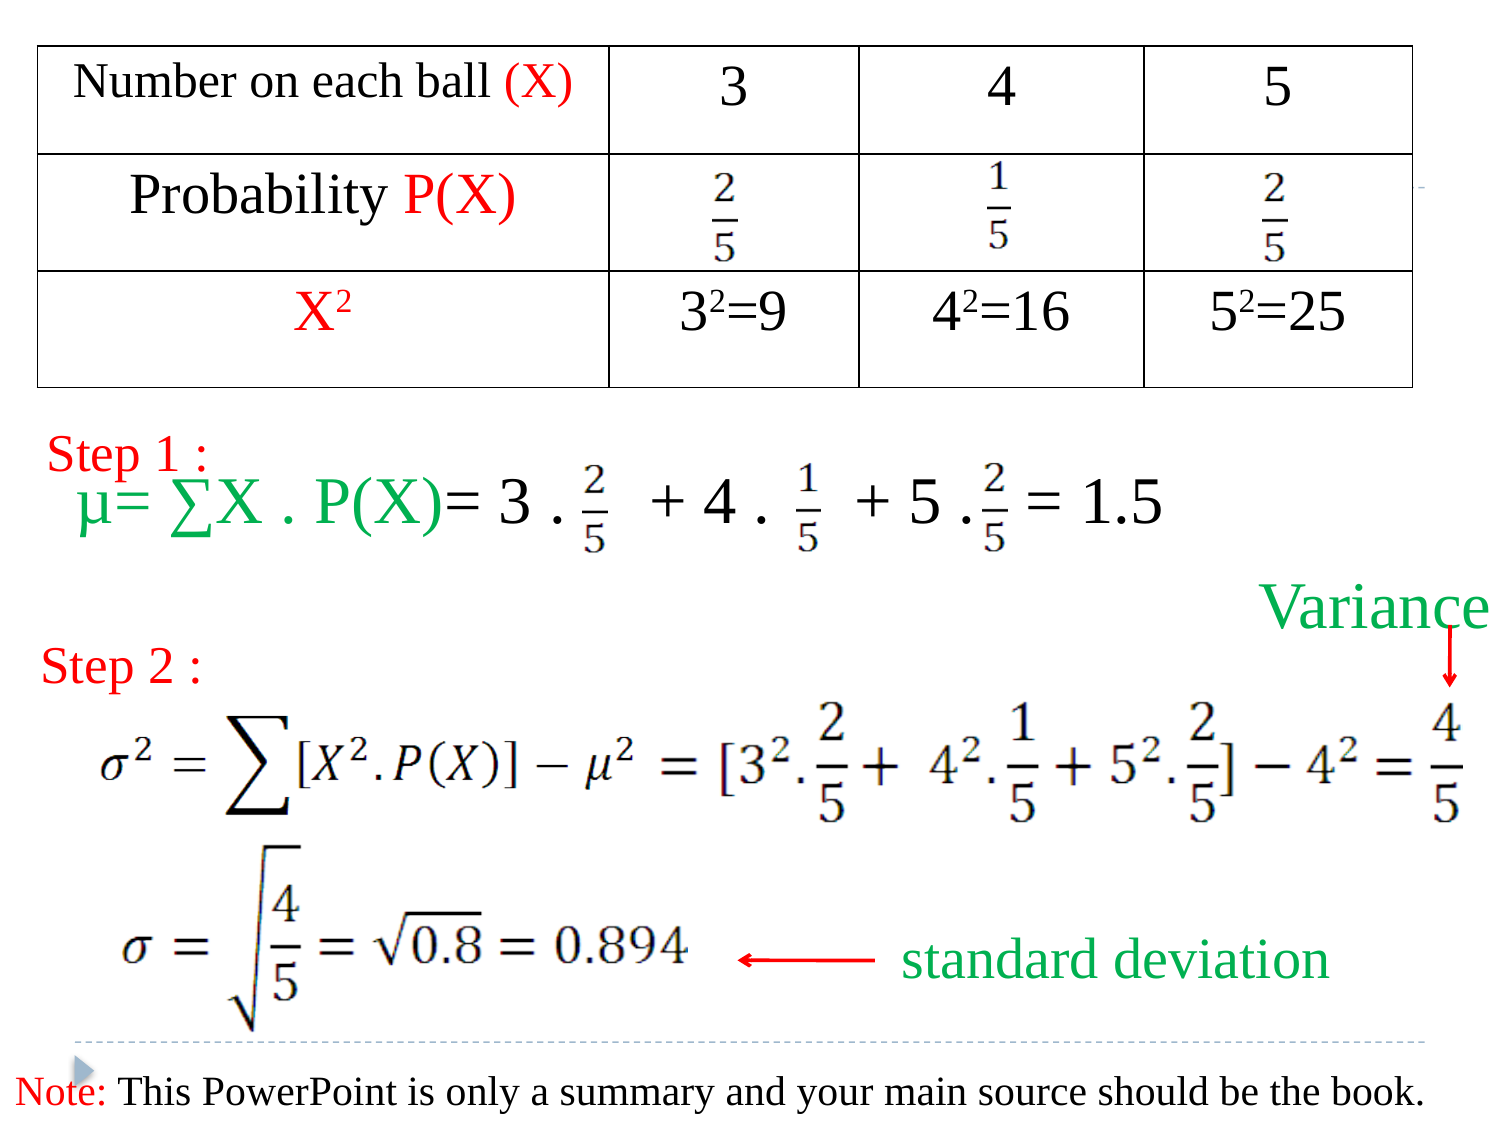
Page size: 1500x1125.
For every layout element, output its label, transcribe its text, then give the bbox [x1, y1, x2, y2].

table_cell 42=16 [860, 272, 1143, 387]
table_cell Probability P(X) [38, 155, 608, 270]
picture [982, 460, 1008, 563]
text_box Note: This PowerPoint is only a summary and your main source should be the book. [0, 1056, 1463, 1121]
table_header 4 [860, 47, 1143, 153]
table_cell [1145, 155, 1412, 270]
picture [121, 698, 1363, 1043]
picture [1373, 699, 1463, 838]
table_cell [860, 155, 1143, 270]
text_box standard deviation [886, 912, 1361, 998]
picture [987, 158, 1012, 261]
picture [582, 462, 608, 565]
picture [712, 170, 738, 273]
table_cell 32=9 [610, 272, 858, 387]
text_box Variance [1212, 553, 1500, 649]
table_cell 52=25 [1145, 272, 1412, 387]
text_box Step 1 : [31, 399, 225, 525]
table_header Number on each ball (X) [38, 47, 608, 153]
table_header 3 [610, 47, 858, 153]
picture [99, 708, 638, 826]
text_box Step 2 : [25, 612, 219, 738]
picture [1262, 170, 1288, 273]
picture [796, 460, 821, 563]
text_box µ= ∑X . P(X)= 3 . + 4 . + 5 . = 1.5 [60, 449, 1197, 545]
table_cell [610, 155, 858, 270]
table_cell X2 [38, 272, 608, 387]
table_header 5 [1145, 47, 1412, 153]
